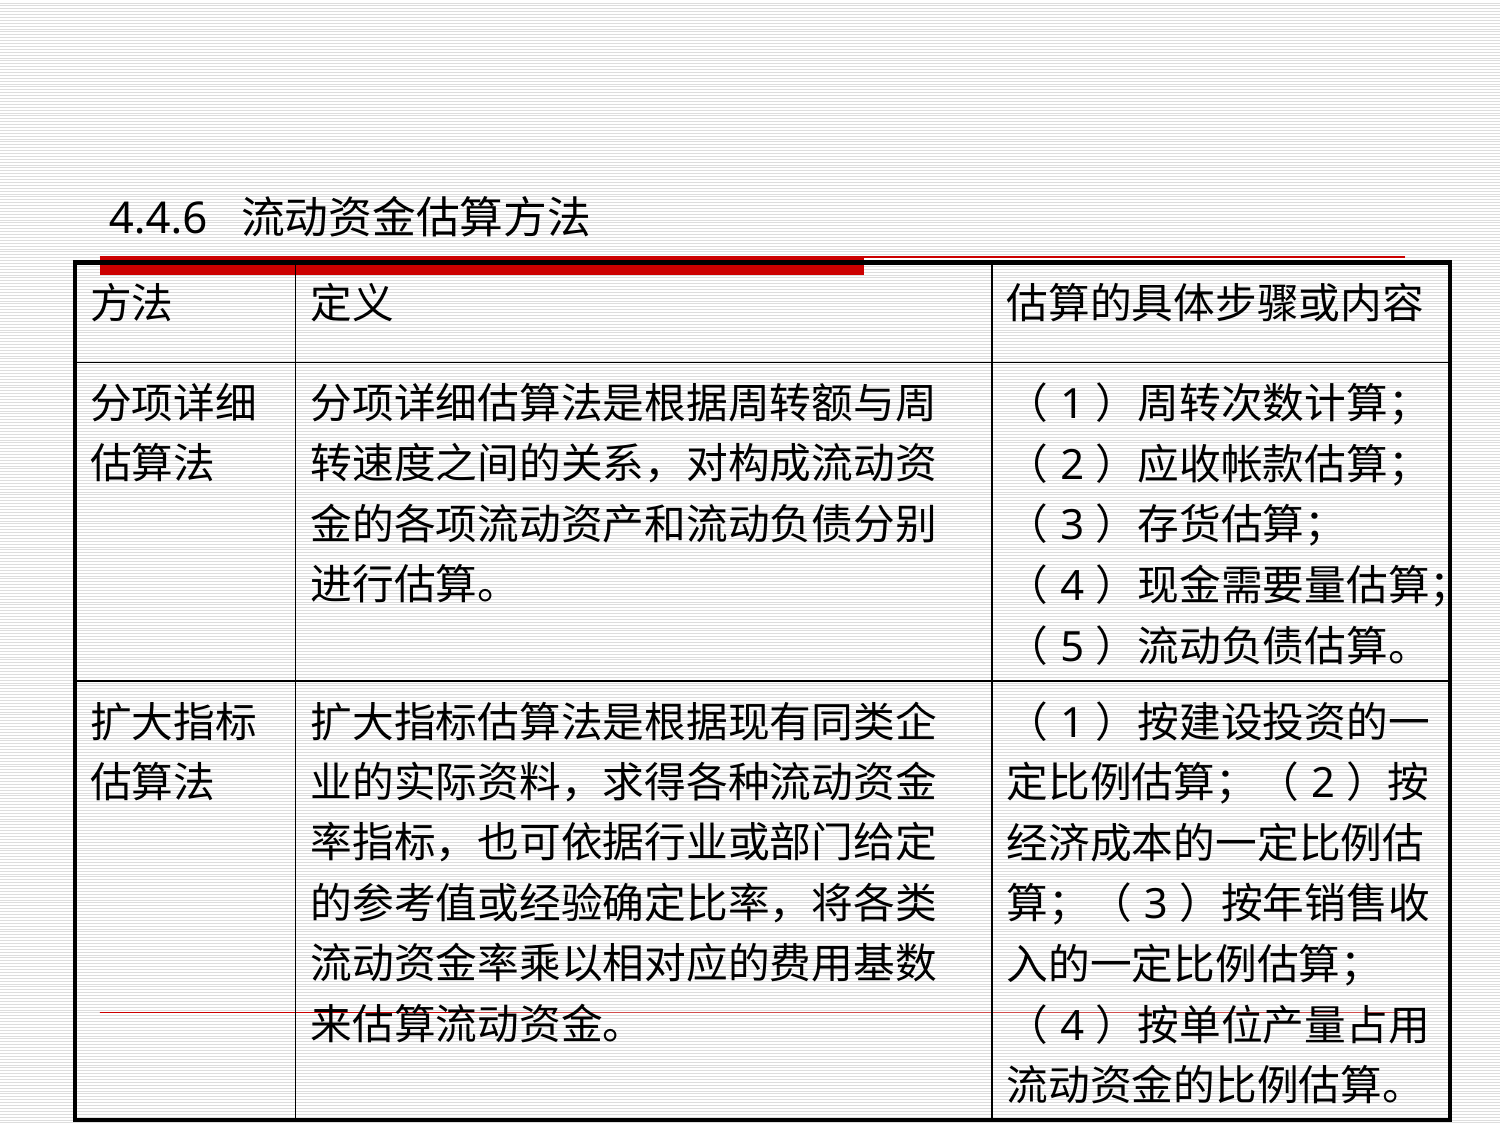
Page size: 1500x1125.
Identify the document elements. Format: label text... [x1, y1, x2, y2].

table_header 估算的具体步骤或内容 [993, 265, 1448, 362]
table_cell 扩大指标估算法 [77, 682, 295, 1118]
table_cell 扩大指标估算法是根据现有同类企业的实际资料，求得各种流动资金率指标，也可依据行业或部门给定的参考值或经验确定比率，将各类流动资金率乘以相对应的费用基数来估算流动资金。 [296, 682, 991, 1118]
table_cell （1）按建设投资的一定比例估算；（2）按经济成本的一定比例估算；（3）按年销售收入的一定比例估算；（4）按单位产量占用流动资金的比例估算。 [993, 682, 1448, 1118]
table_cell 分项详细估算法是根据周转额与周转速度之间的关系，对构成流动资金的各项流动资产和流动负债分别进行估算。 [296, 363, 991, 680]
table_cell 分项详细估算法 [77, 363, 295, 680]
title 4.4.6 流动资金估算方法 [93, 49, 1407, 250]
table_header 方法 [77, 265, 295, 362]
table_cell （1）周转次数计算；（2）应收帐款估算；（3）存货估算；（4）现金需要量估算；（5）流动负债估算。 [993, 363, 1448, 680]
table_header 定义 [296, 265, 991, 362]
